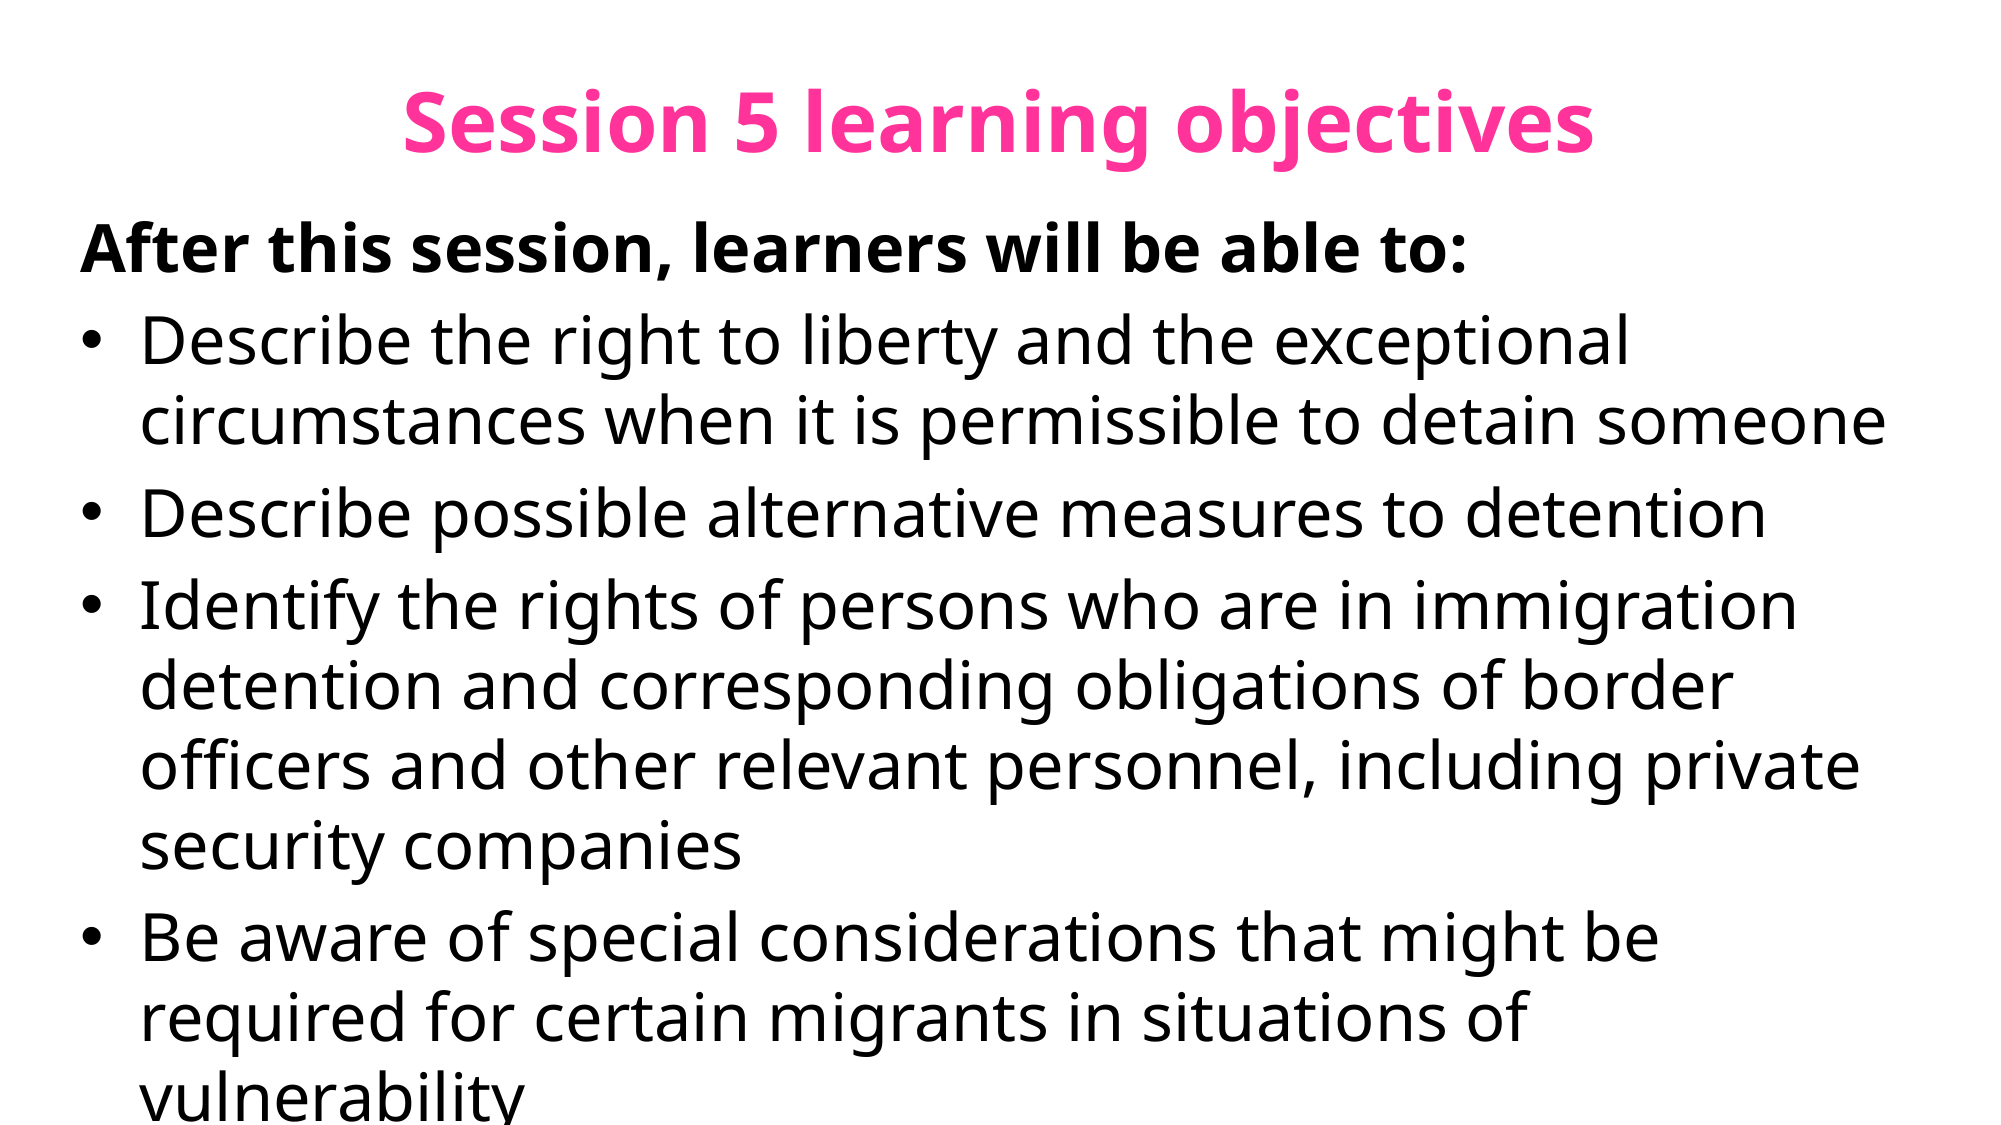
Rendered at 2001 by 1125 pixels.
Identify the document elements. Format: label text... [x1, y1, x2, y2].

title Session 5 learning objectives [249, 47, 1750, 178]
subtitle After this session, learners will be able to: Describe the right to liberty and the exceptional circumstances when it is permissible to detain someone Describe possible alternative measures to detention Identify the rights of persons who are in immigration detention and corresponding obligations of border officers and other relevant personnel, including private security companies Be aware of special considerations that might be required for certain migrants in situations of vulnerability [65, 197, 1935, 1066]
